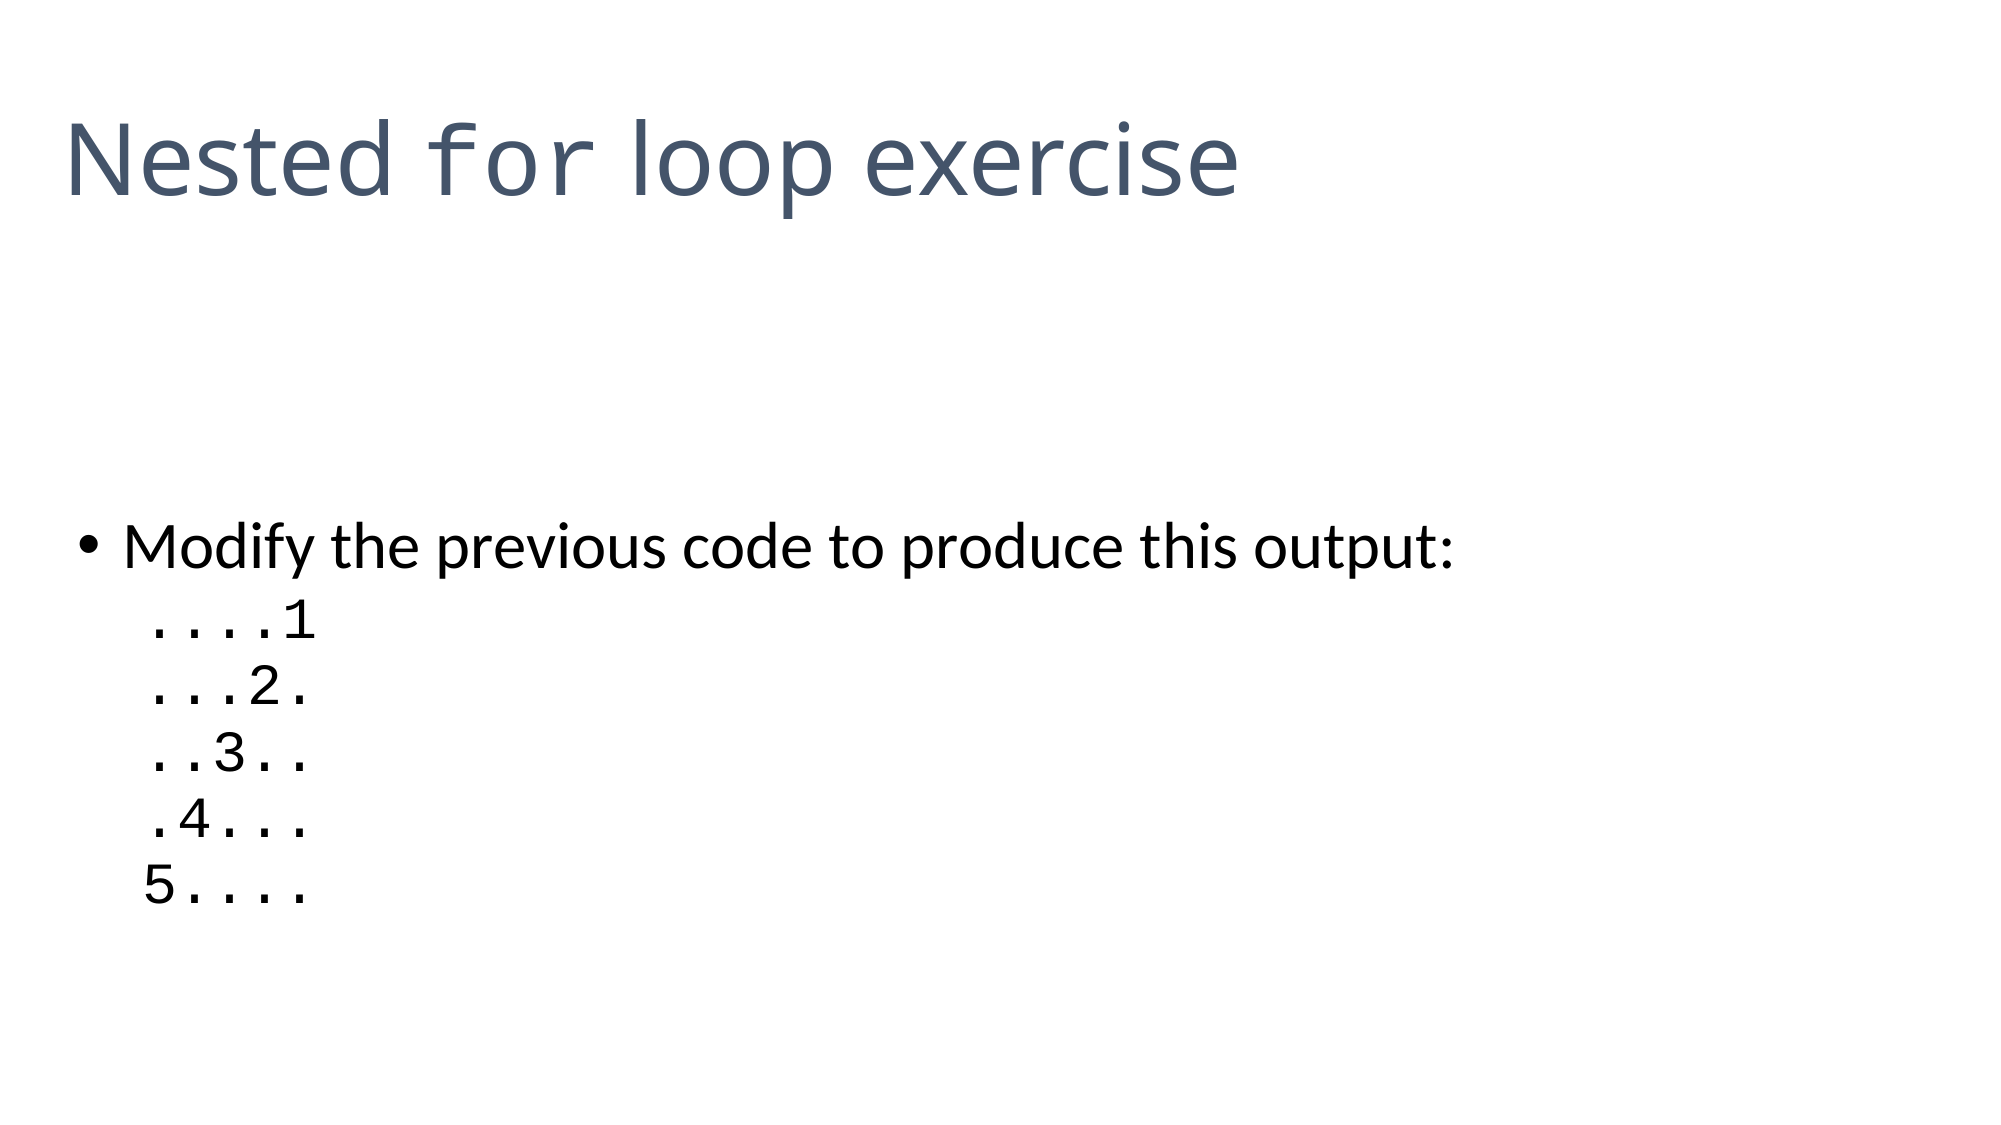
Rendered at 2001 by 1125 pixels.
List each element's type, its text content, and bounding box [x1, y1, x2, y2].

title Nested for loop exercise [62, 0, 1938, 217]
list Modify the previous code to produce this output: ....1 ...2. ..3.. .4... 5.... [62, 217, 1938, 1067]
